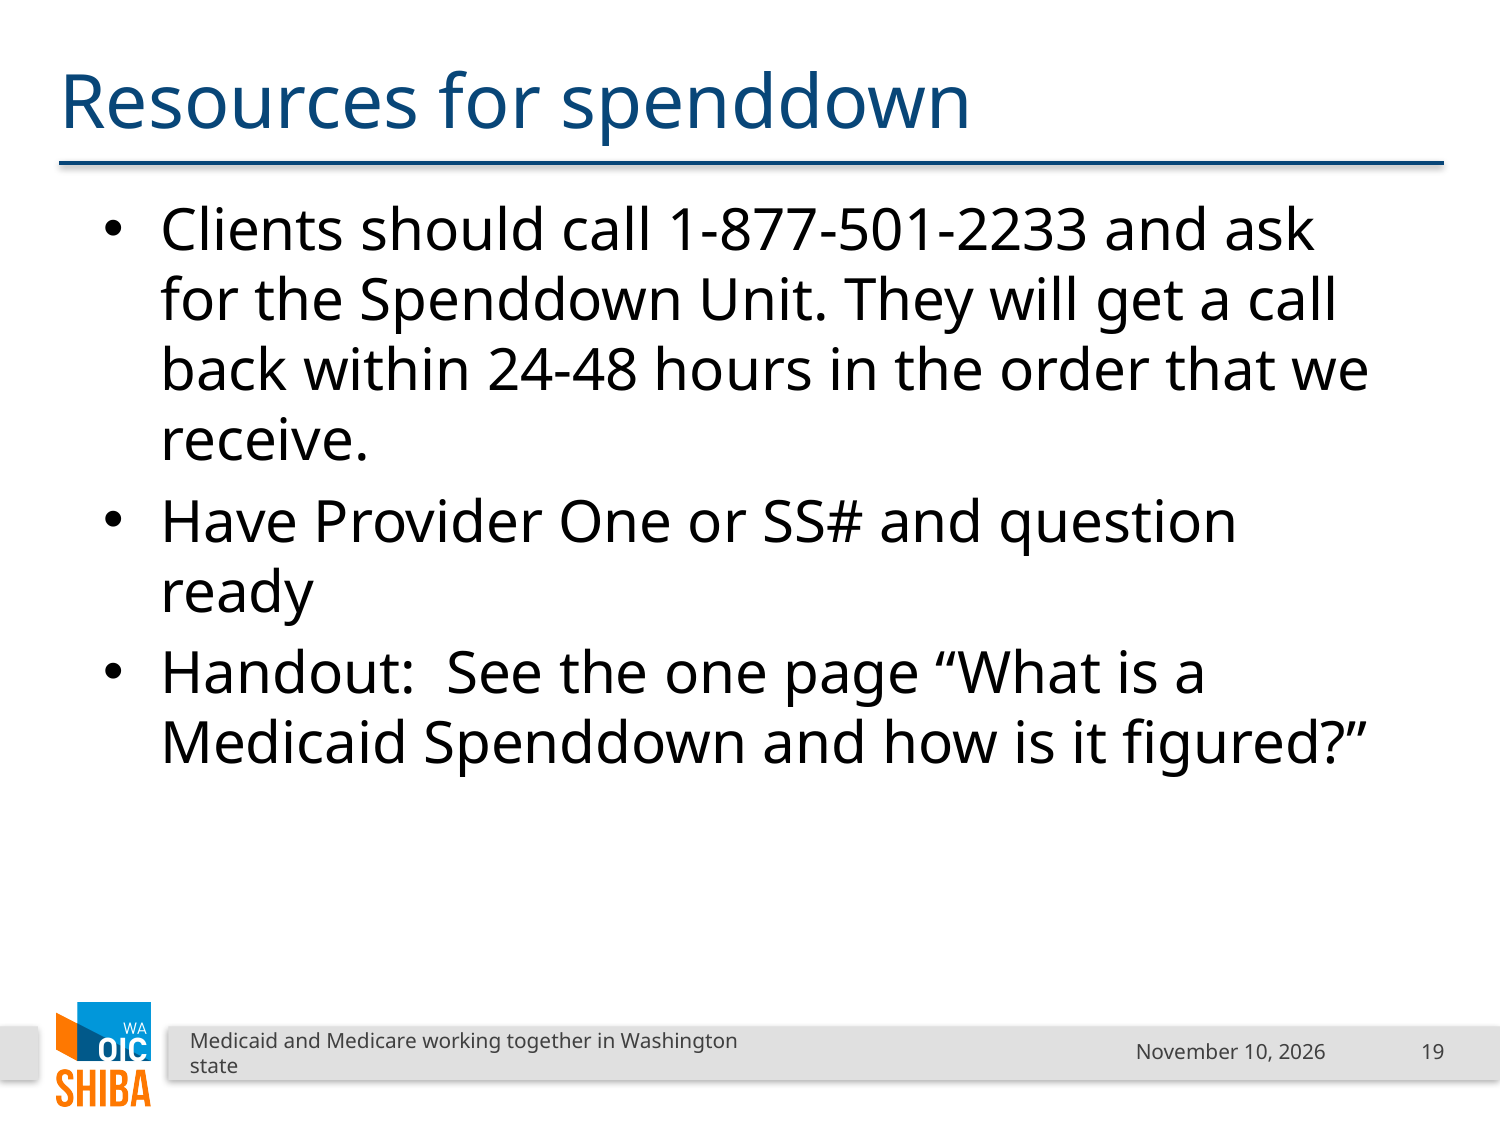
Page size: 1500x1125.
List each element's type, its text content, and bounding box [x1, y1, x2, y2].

list Clients should call 1-877-501-2233 and ask for the Spenddown Unit. They will get a call back within 24-48 hours in the order that we receive. Have Provider One or SS# and question ready Handout: See the one page “What is a Medicaid Spenddown and how is it figured?” [103, 192, 1397, 1014]
picture [56, 1002, 151, 1107]
title Resources for spenddown [59, 53, 1445, 164]
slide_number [975, 1035, 1326, 1069]
slide_number 19 [1339, 1035, 1445, 1069]
footer Medicaid and Medicare working together in Washington state [190, 1035, 785, 1069]
